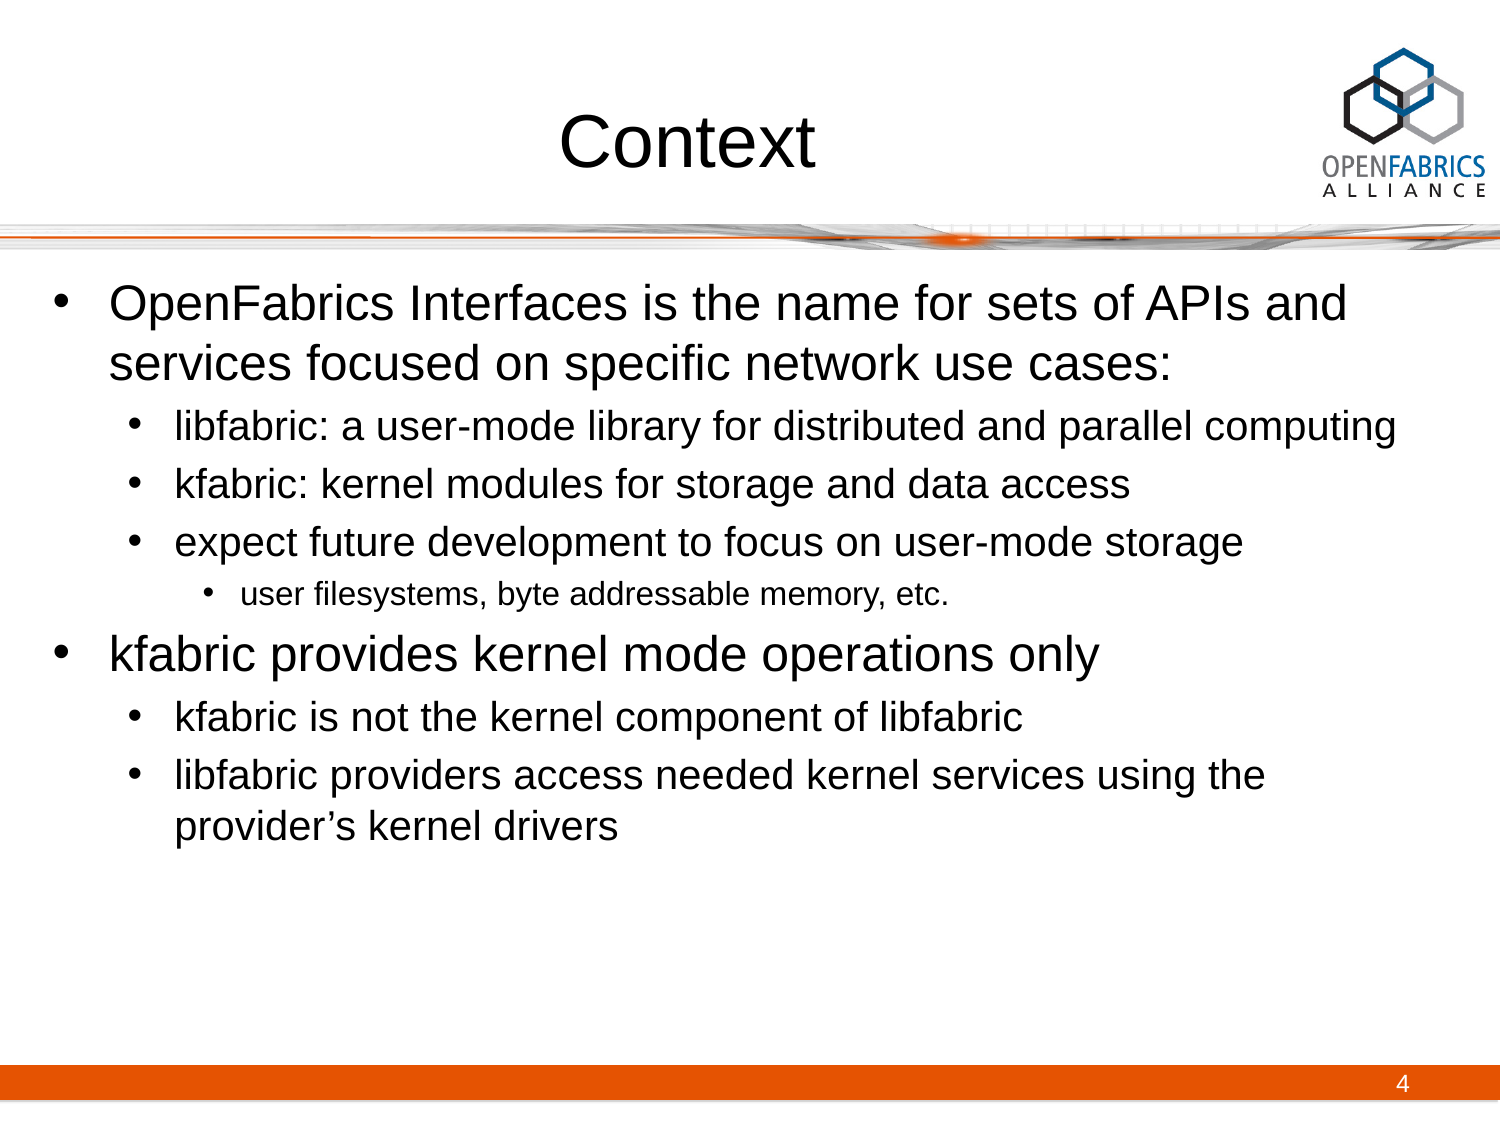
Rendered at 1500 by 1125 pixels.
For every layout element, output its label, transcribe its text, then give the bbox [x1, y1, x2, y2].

picture [0, 224, 1500, 236]
slide_number 4 [1074, 1052, 1425, 1113]
list OpenFabrics Interfaces is the name for sets of APIs and services focused on specific network use cases: libfabric: a user-mode library for distributed and parallel computing kfabric: kernel modules for storage and data access expect future development to focus on user-mode storage user filesystems, byte addressable memory, etc. kfabric provides kernel mode operations only kfabric is not the kernel component of libfabric libfabric providers access needed kernel services using the provider’s kernel drivers [37, 262, 1463, 1038]
picture [1312, 37, 1494, 219]
picture [0, 239, 1500, 250]
title Context [75, 62, 1300, 213]
